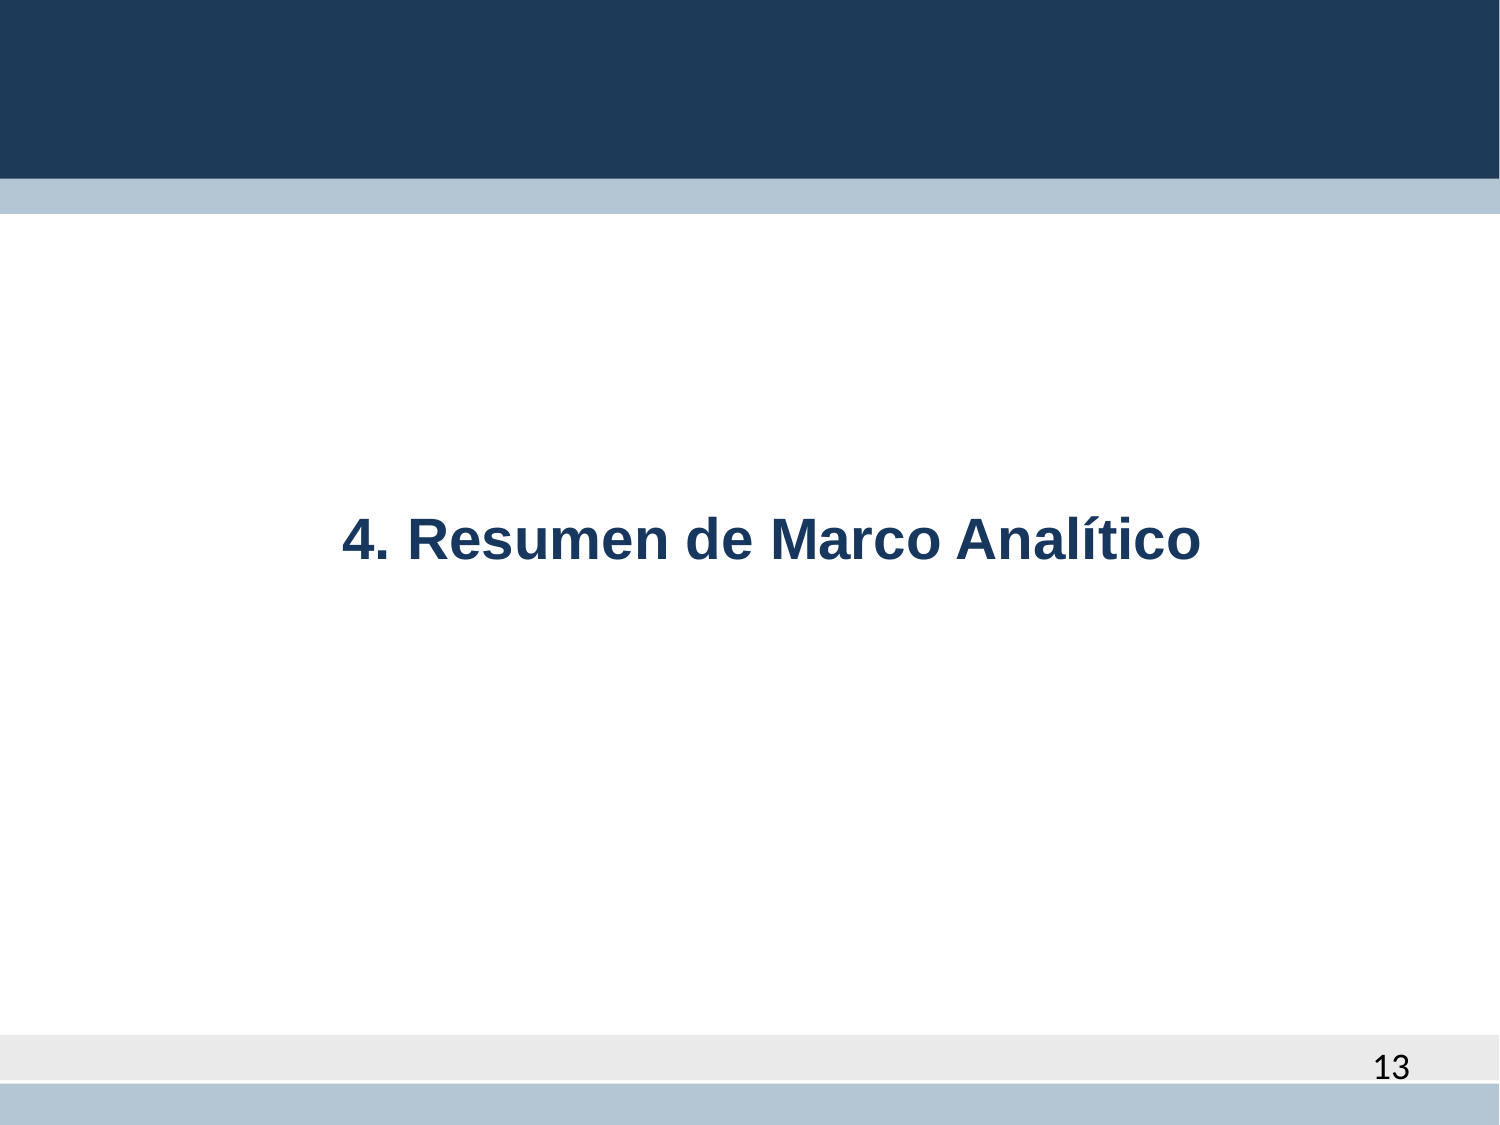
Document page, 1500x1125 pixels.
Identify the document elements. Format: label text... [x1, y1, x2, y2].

text_box 13 [1074, 1034, 1425, 1081]
subtitle 4. Resumen de Marco Analítico [159, 408, 1386, 613]
